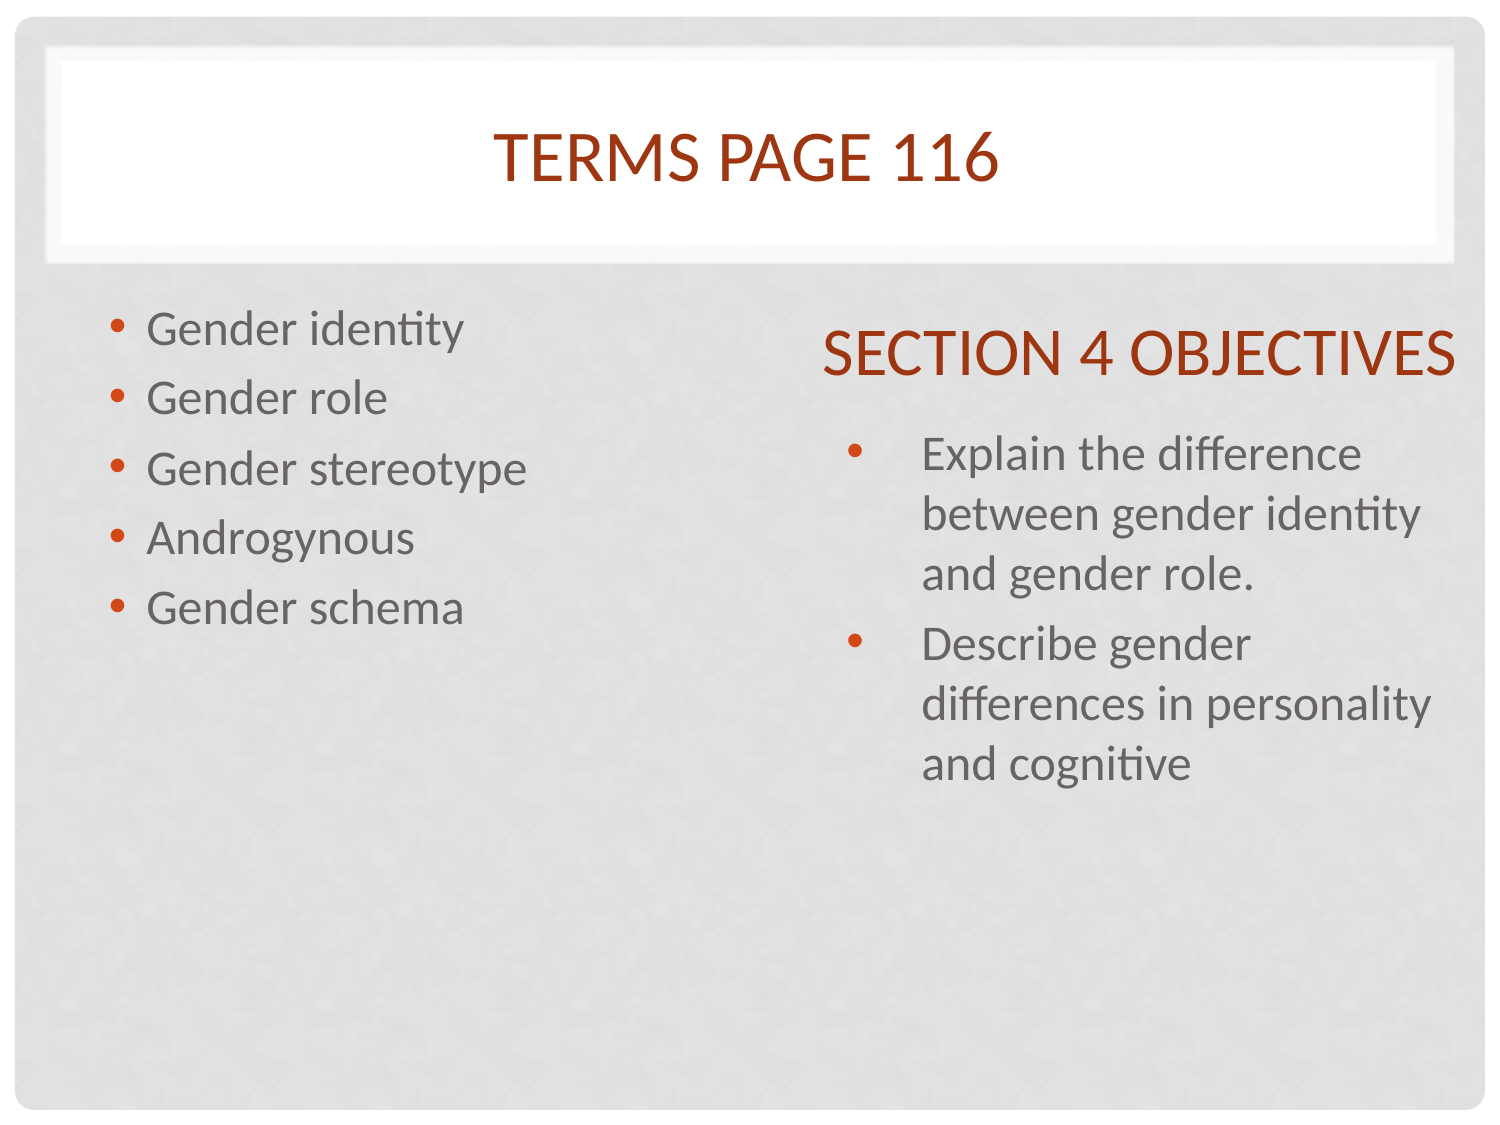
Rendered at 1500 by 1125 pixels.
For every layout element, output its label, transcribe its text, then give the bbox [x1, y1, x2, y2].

text_box Section 4 Objectives [799, 262, 1480, 433]
text_box Explain the difference between gender identity and gender role. Describe gender differences in personality and cognitive [812, 412, 1488, 1018]
title Terms page 116 [69, 66, 1425, 238]
list Gender identity Gender role Gender stereotype Androgynous Gender schema [75, 287, 812, 1005]
